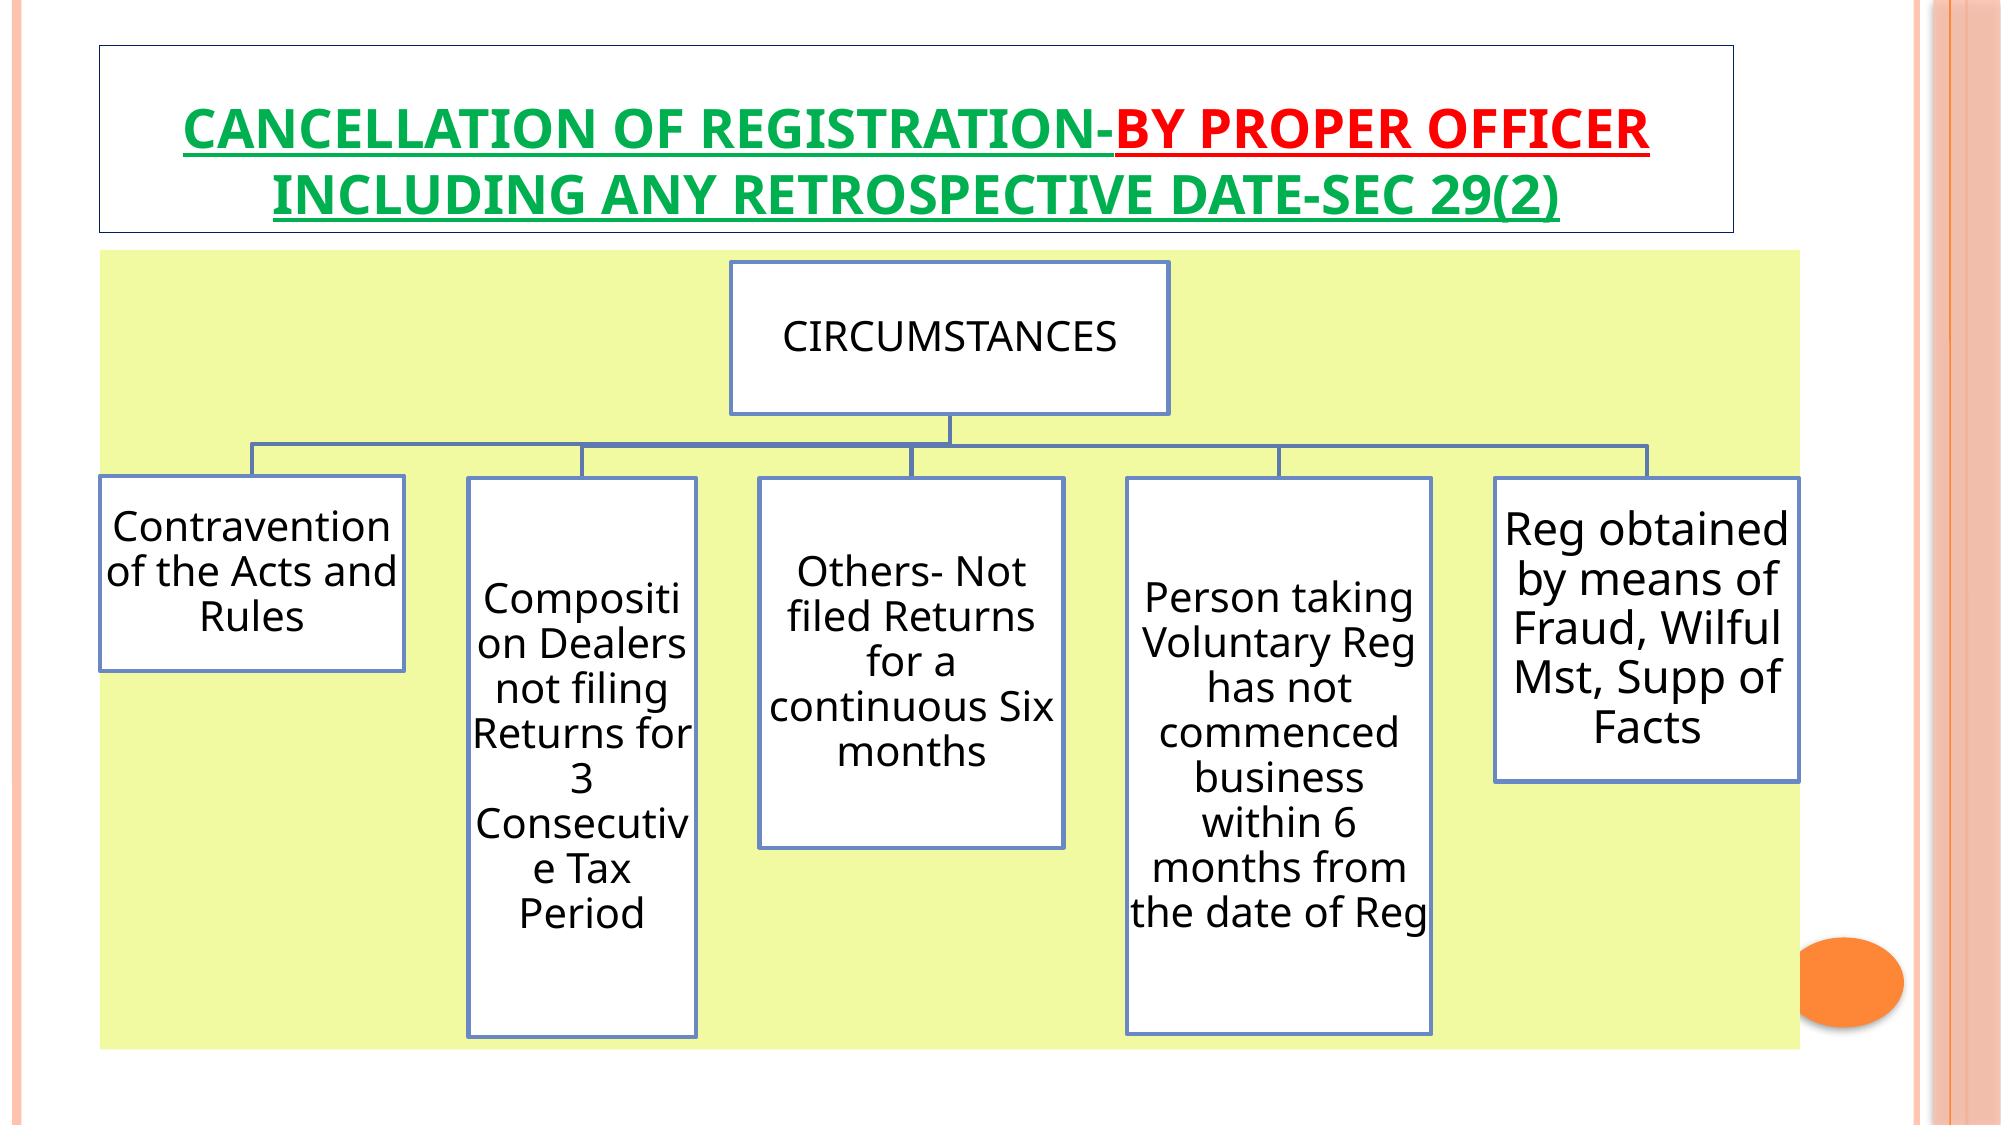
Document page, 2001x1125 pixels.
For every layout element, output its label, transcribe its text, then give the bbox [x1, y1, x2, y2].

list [99, 249, 1801, 1050]
title CANCELLATION OF REGISTRATION-by proper officer including any retrospective date-Sec 29(2) [99, 45, 1734, 233]
